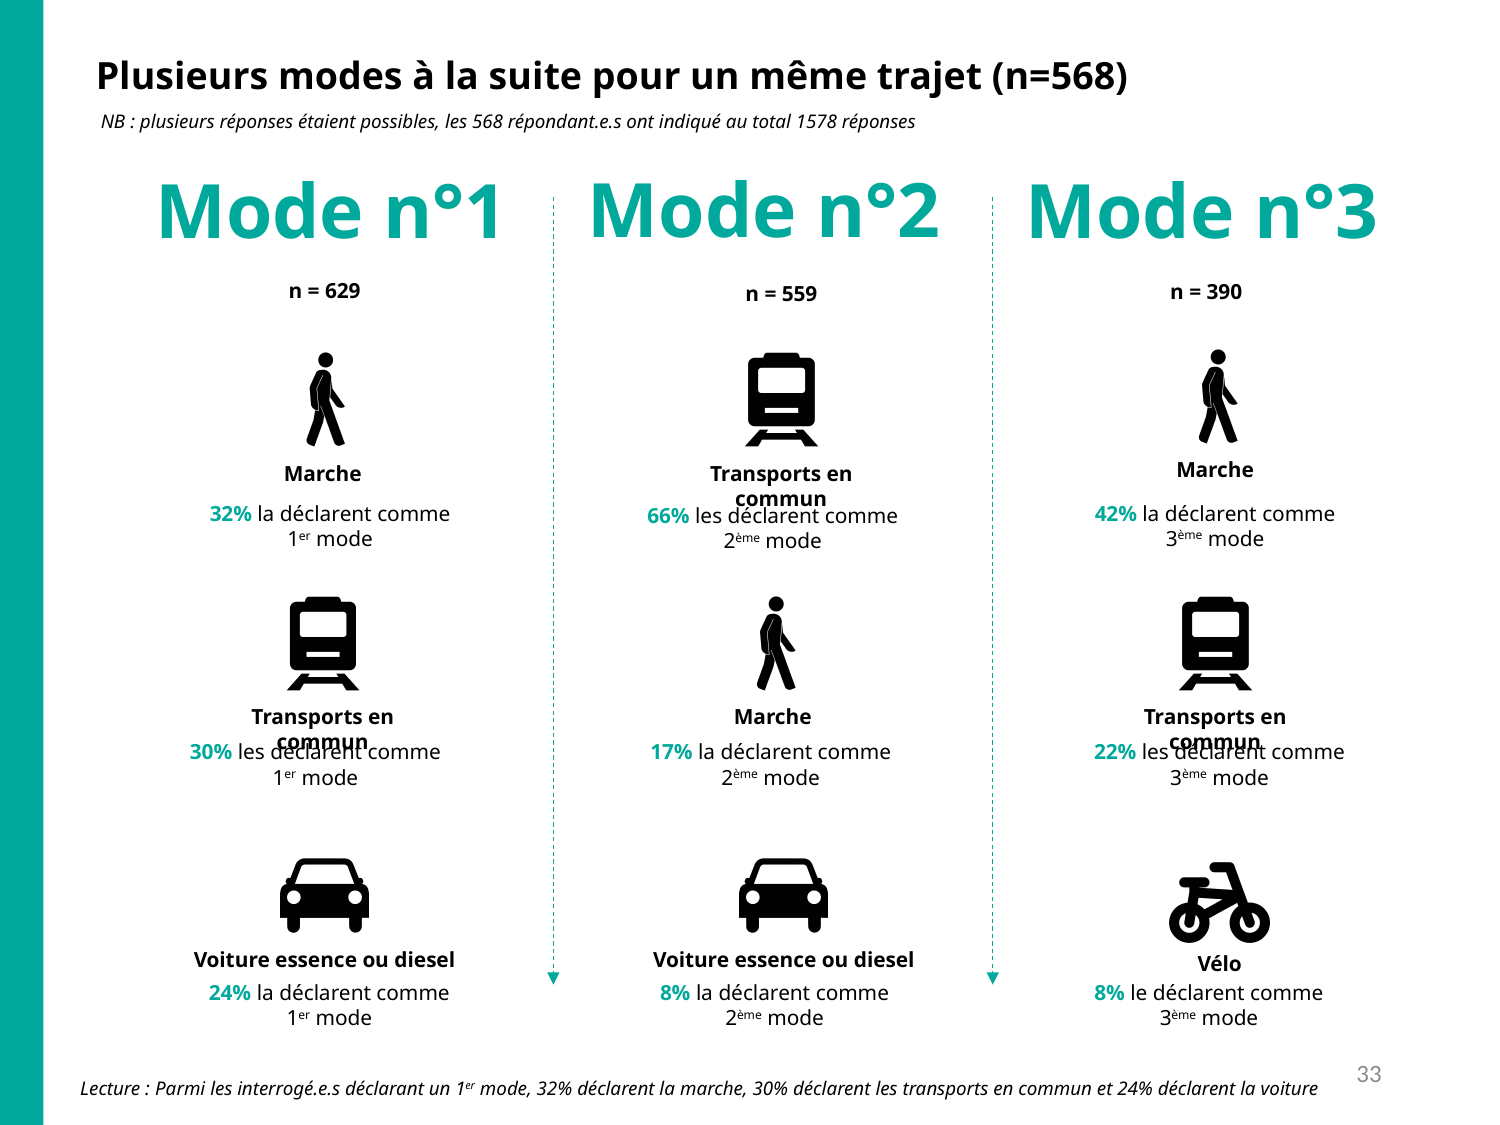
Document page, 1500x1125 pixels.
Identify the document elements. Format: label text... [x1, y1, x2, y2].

picture [720, 590, 827, 697]
text_box Marche [1081, 449, 1349, 490]
text_box [0, 0, 44, 1125]
text_box Marche [639, 696, 907, 731]
text_box NB : plusieurs réponses étaient possibles, les 568 répondant.e.s ont indiqué au total 1578 réponses [85, 102, 1477, 140]
text_box 22% les déclarent comme 3ème mode [1078, 731, 1361, 797]
text_box Transports en commun [647, 452, 915, 518]
text_box Transports en commun [189, 696, 457, 731]
text_box 8% la déclarent comme 2ème mode [633, 972, 916, 1038]
text_box n = 559 [681, 273, 882, 313]
text_box Plusieurs modes à la suite pour un même trajet (n=568) [81, 44, 1467, 105]
text_box Mode n°2 [563, 155, 985, 261]
picture [1162, 590, 1269, 697]
text_box Voiture essence ou diesel [177, 939, 472, 979]
picture [1162, 343, 1269, 450]
text_box n = 390 [1106, 271, 1306, 312]
text_box Mode n°1 [117, 156, 546, 262]
text_box 24% la déclarent comme 1er mode [188, 972, 471, 1038]
picture [728, 346, 835, 453]
text_box Transports en commun [1081, 696, 1349, 731]
text_box 8% le déclarent comme 3ème mode [1067, 972, 1350, 1038]
text_box 17% la déclarent comme 2ème mode [629, 731, 912, 797]
text_box Voiture essence ou diesel [636, 939, 931, 979]
text_box 30% les déclarent comme 1er mode [174, 731, 457, 797]
slide_number 33 [1059, 1042, 1397, 1103]
text_box 42% la déclarent comme 3ème mode [1074, 492, 1357, 558]
text_box Mode n°3 [1002, 156, 1422, 262]
text_box 32% la déclarent comme 1er mode [189, 493, 472, 558]
text_box 66% les déclarent comme 2ème mode [631, 495, 914, 561]
picture [1159, 842, 1280, 963]
text_box Vélo [1072, 942, 1367, 983]
picture [280, 851, 369, 940]
picture [739, 851, 828, 940]
text_box Lecture : Parmi les interrogé.e.s déclarant un 1er mode, 32% déclarent la marche, 30% déclarent les transports en commun et 24% déclarent la voiture [65, 1069, 1457, 1107]
text_box Marche [189, 452, 457, 493]
picture [269, 590, 376, 697]
picture [269, 346, 376, 453]
text_box n = 629 [224, 270, 425, 311]
